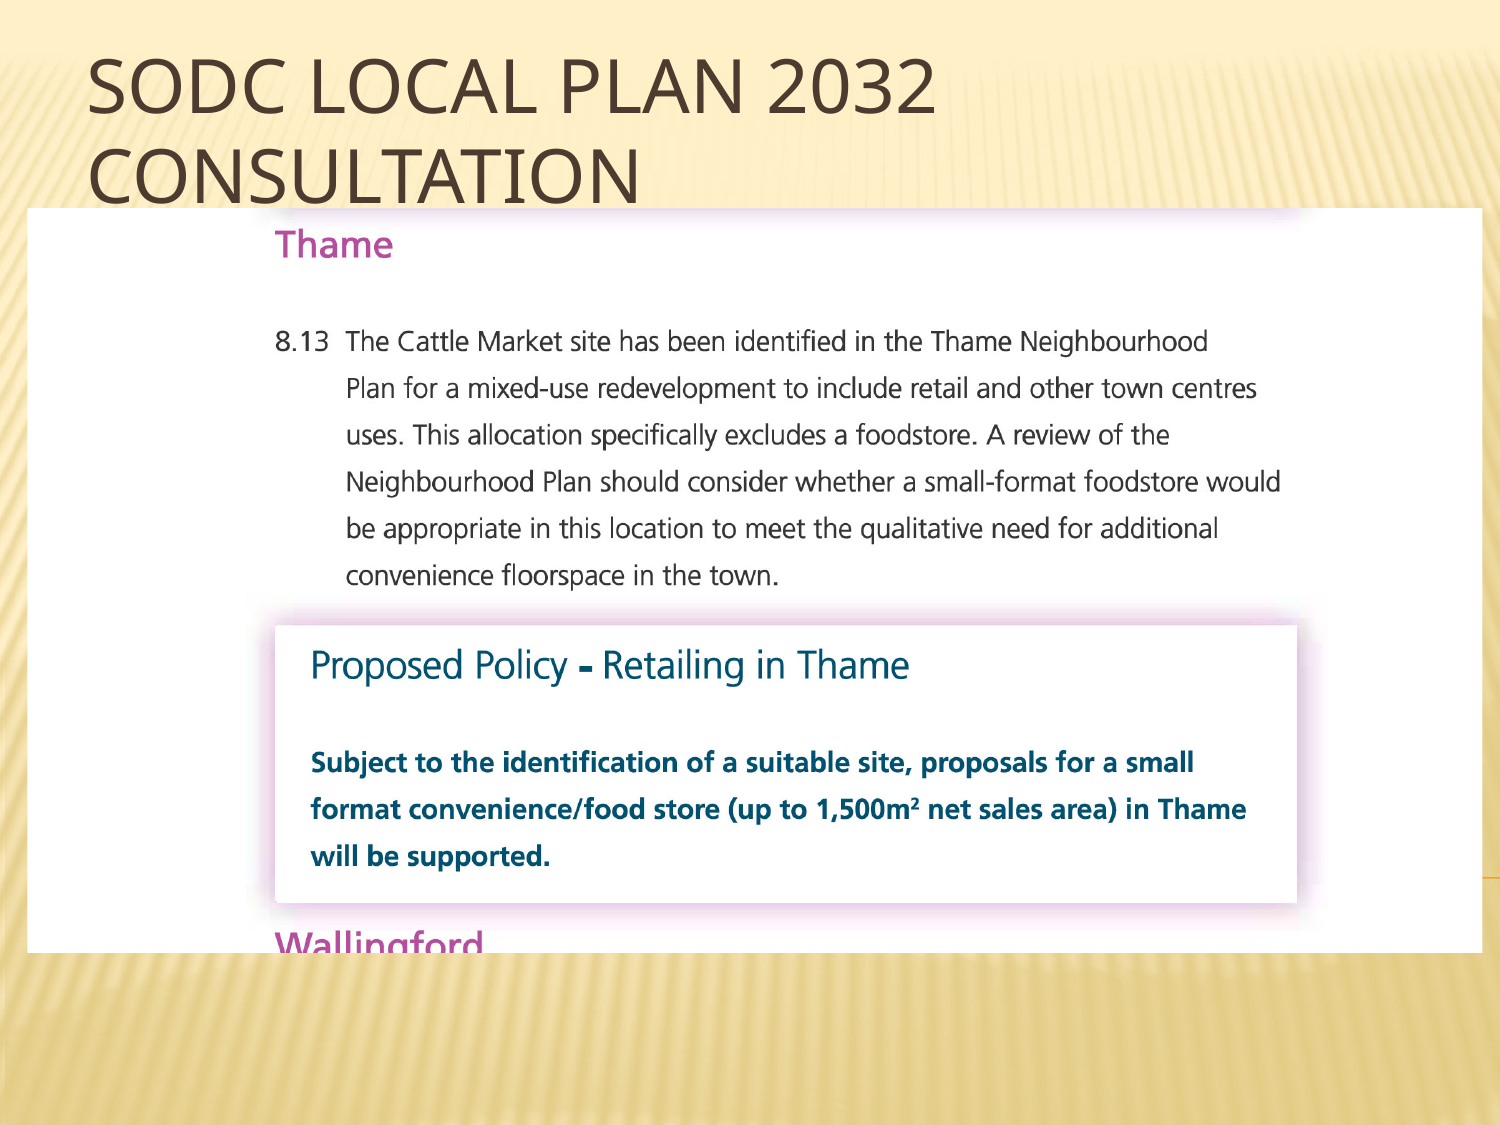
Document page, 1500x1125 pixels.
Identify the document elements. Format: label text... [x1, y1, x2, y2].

title SODC Local Plan 2032 Consultation [71, 30, 1459, 157]
picture [26, 207, 1483, 953]
